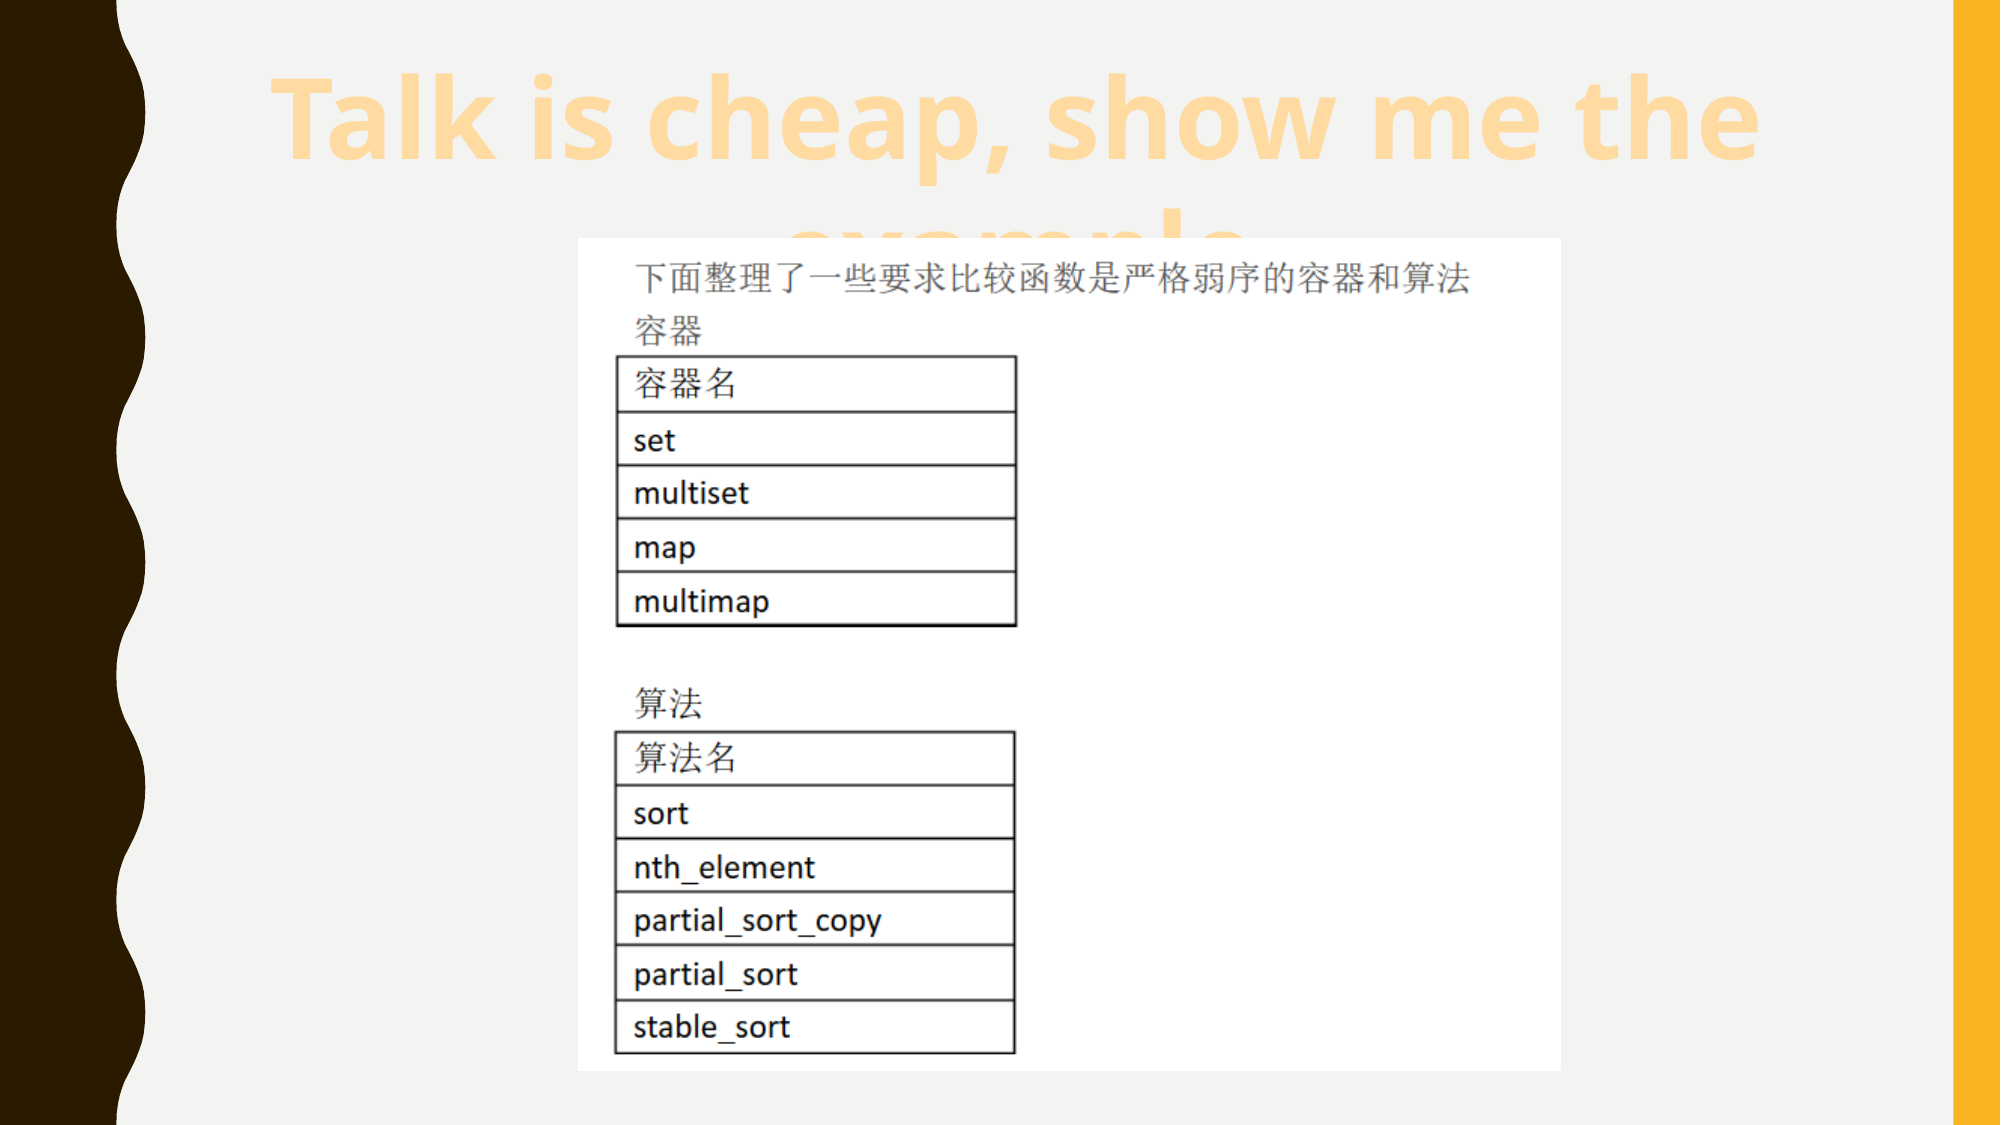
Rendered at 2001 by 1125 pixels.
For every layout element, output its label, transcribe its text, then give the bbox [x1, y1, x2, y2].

text_box Talk is cheap, show me the example [56, 39, 1976, 325]
picture [578, 238, 1561, 1071]
